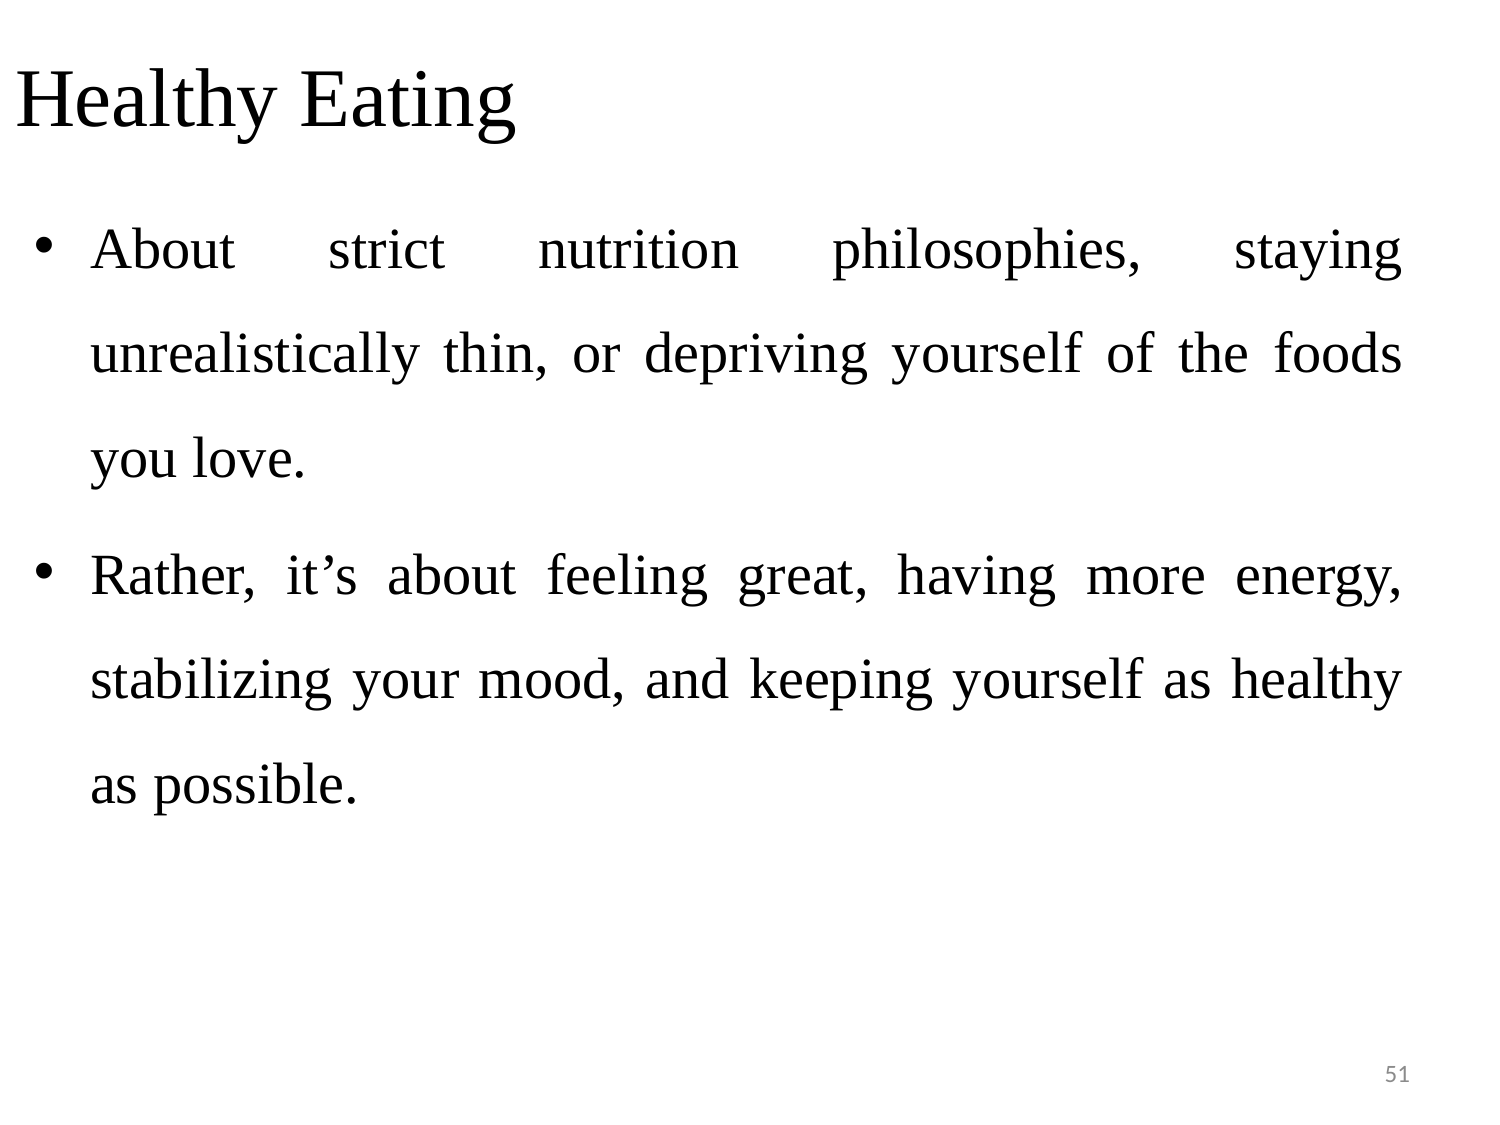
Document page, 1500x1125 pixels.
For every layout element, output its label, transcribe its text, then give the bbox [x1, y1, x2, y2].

list About strict nutrition philosophies, staying unrealistically thin, or depriving yourself of the foods you love. Rather, it’s about feeling great, having more energy, stabilizing your mood, and keeping yourself as healthy as possible. [19, 167, 1419, 973]
title Healthy Eating [0, 24, 1488, 163]
slide_number 51 [1074, 1042, 1425, 1103]
